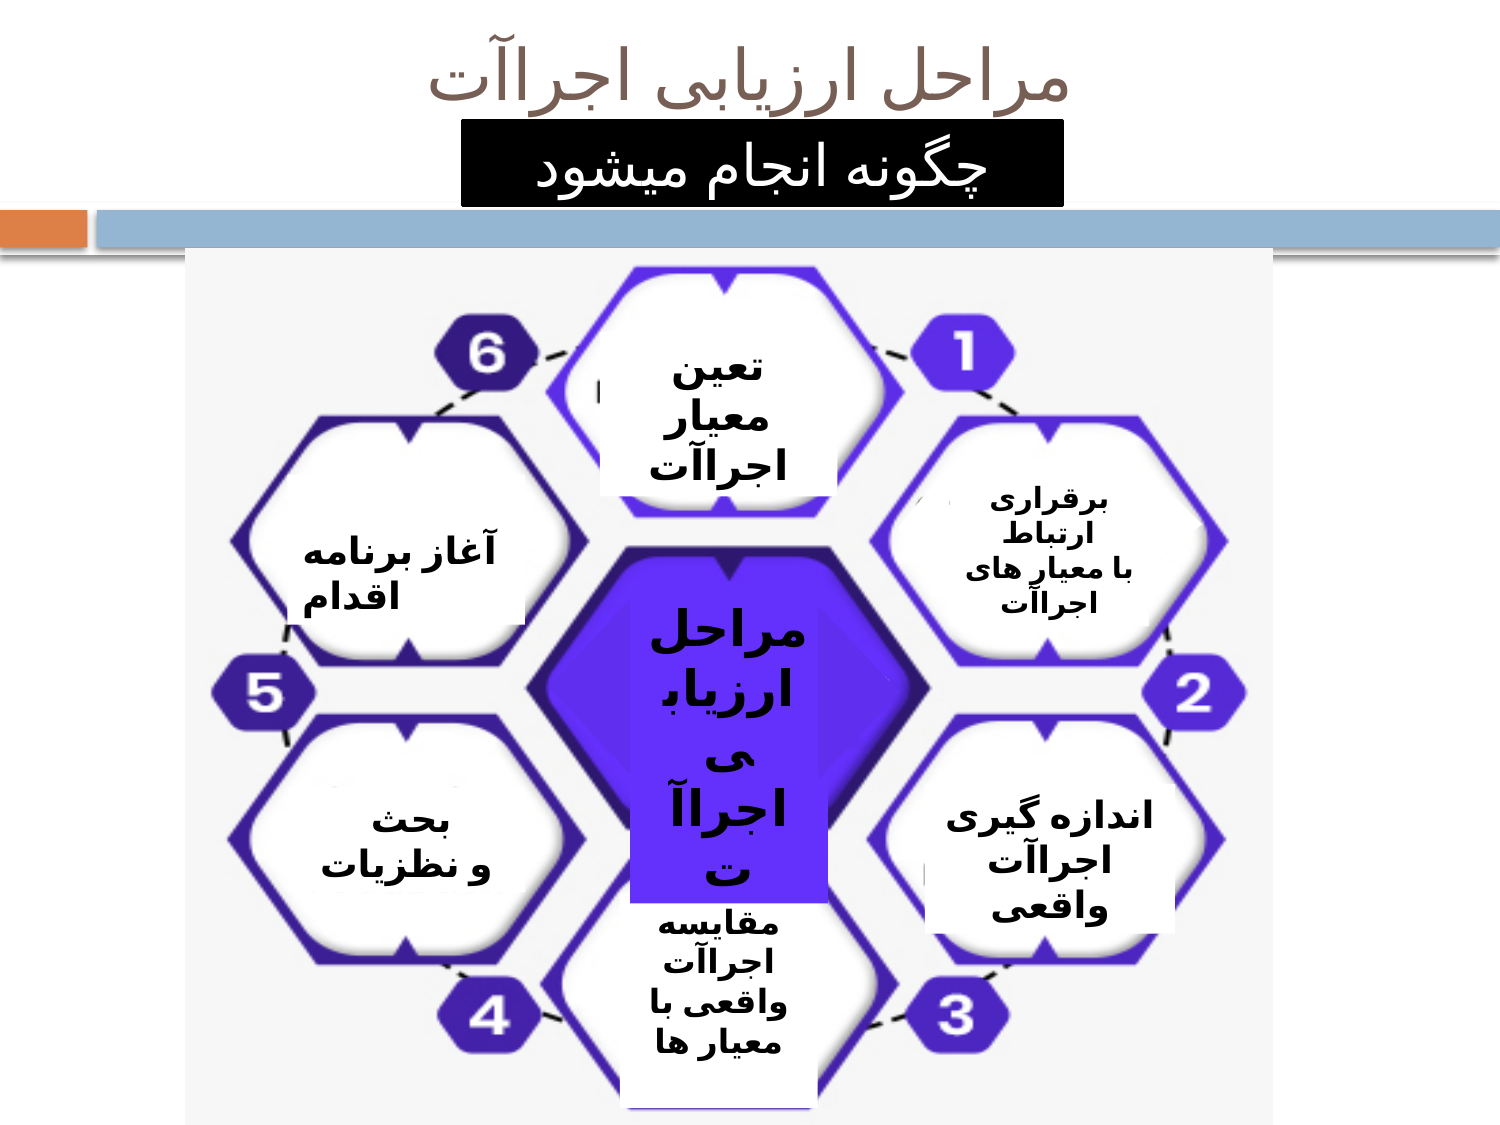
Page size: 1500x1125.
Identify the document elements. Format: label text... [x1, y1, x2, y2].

text_box چگونه انجام میشود [461, 119, 1064, 207]
title مراحل ارزیابی اجراآت [74, 21, 1426, 122]
picture [184, 248, 1273, 1125]
